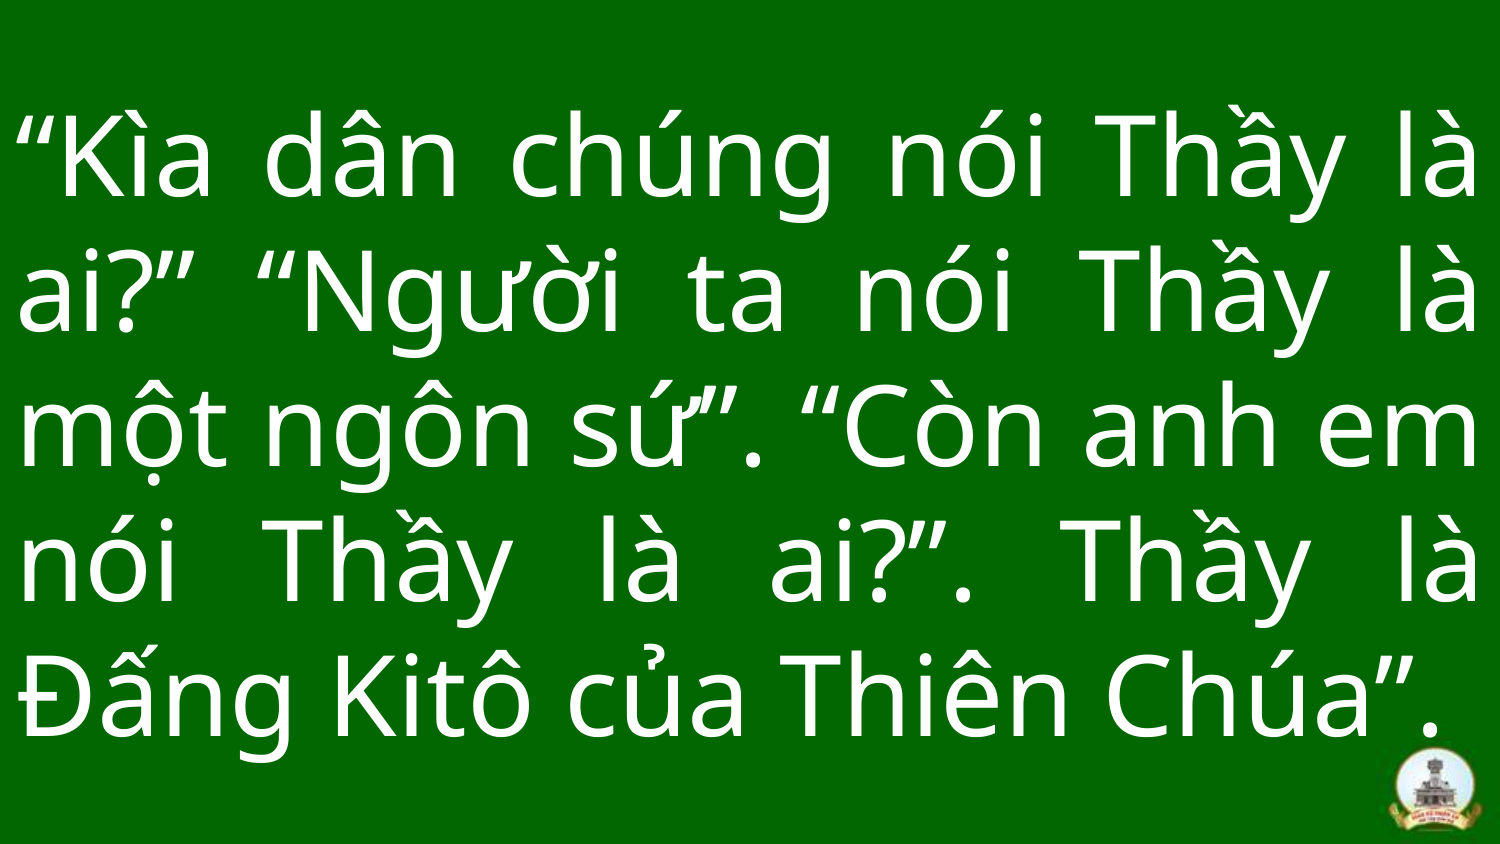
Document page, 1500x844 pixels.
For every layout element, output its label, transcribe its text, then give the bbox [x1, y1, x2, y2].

title “Kìa dân chúng nói Thầy là ai?” “Người ta nói Thầy là một ngôn sứ”. “Còn anh em nói Thầy là ai?”. Thầy là Đấng Kitô của Thiên Chúa”. [0, 0, 1500, 844]
